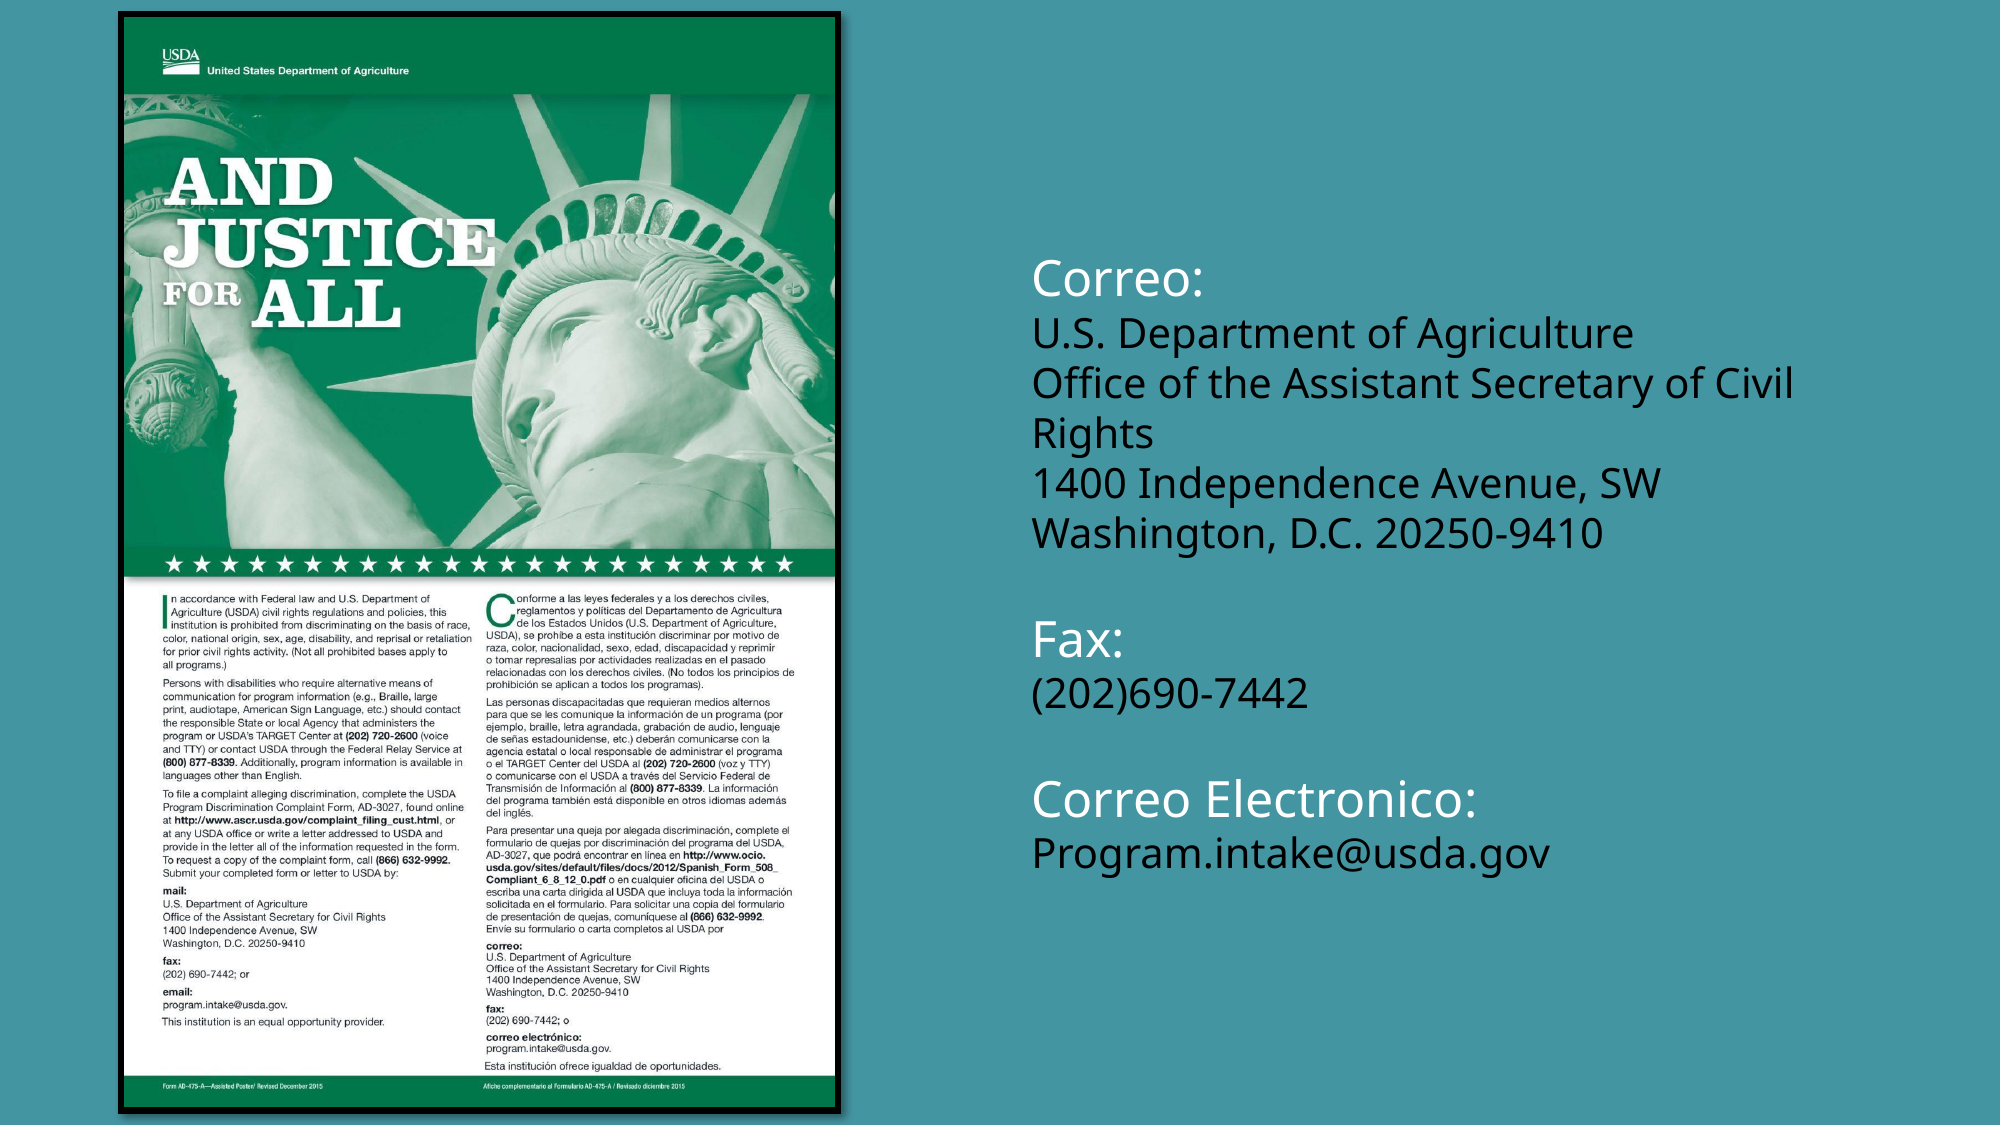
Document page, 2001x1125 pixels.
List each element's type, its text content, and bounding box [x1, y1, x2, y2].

picture [123, 17, 835, 1108]
text_box Correo: U.S. Department of Agriculture Office of the Assistant Secretary of Civil Rights 1400 Independence Avenue, SW Washington, D.C. 20250-9410 Fax: (202)690-7442 Correo Electronico: Program.intake@usda.gov [1016, 239, 1924, 885]
